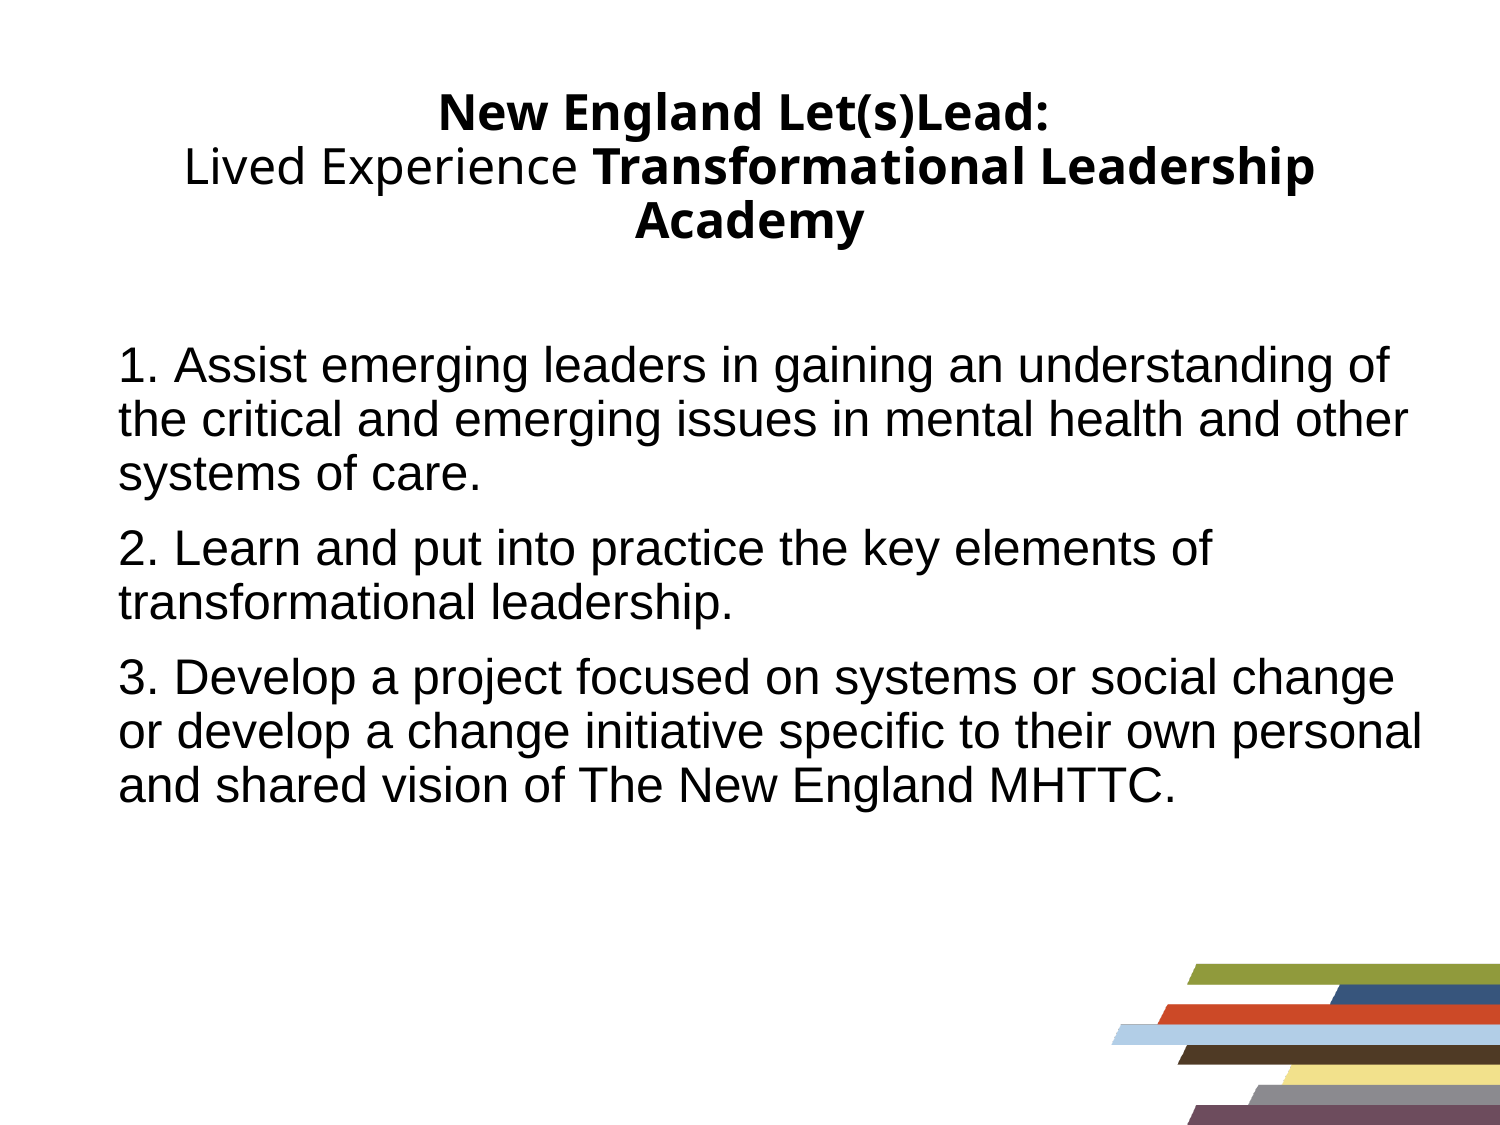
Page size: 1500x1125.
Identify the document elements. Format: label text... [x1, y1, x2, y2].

list 1. Assist emerging leaders in gaining an understanding of the critical and emerging issues in mental health and other systems of care. 2. Learn and put into practice the key elements of transformational leadership. 3. Develop a project focused on systems or social change or develop a change initiative specific to their own personal and shared vision of The New England MHTTC. [103, 332, 1454, 936]
title New England Let(s)Lead: Lived Experience Transformational Leadership Academy [103, 59, 1397, 278]
picture [1091, 908, 1500, 1125]
